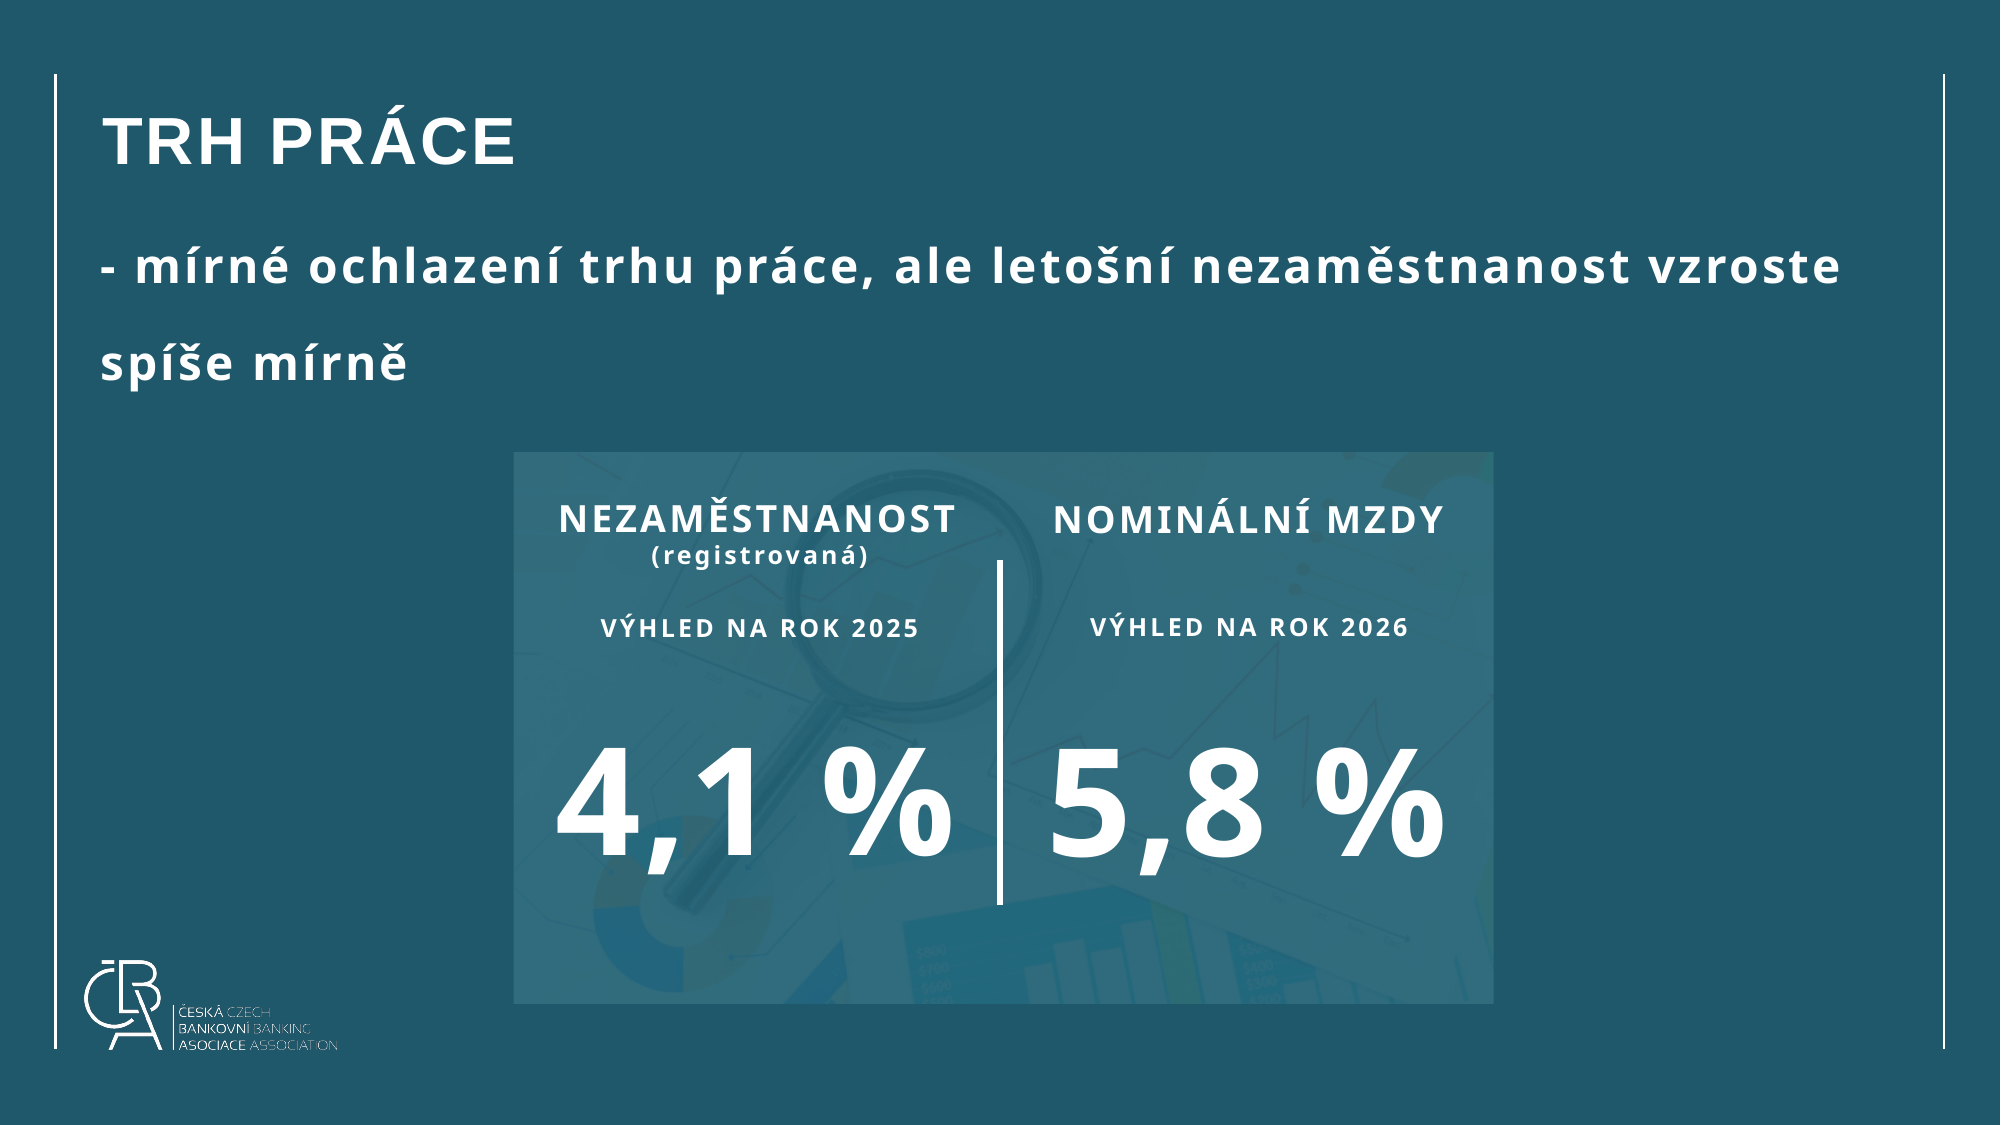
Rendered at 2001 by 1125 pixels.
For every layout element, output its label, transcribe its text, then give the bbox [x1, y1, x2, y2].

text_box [511, 452, 1495, 1004]
text_box - mírné ochlazení trhu práce, ale letošní nezaměstnanost vzroste spíše mírně [100, 204, 1909, 391]
title TRH PRÁCE [102, 91, 1945, 179]
picture [84, 960, 337, 1050]
